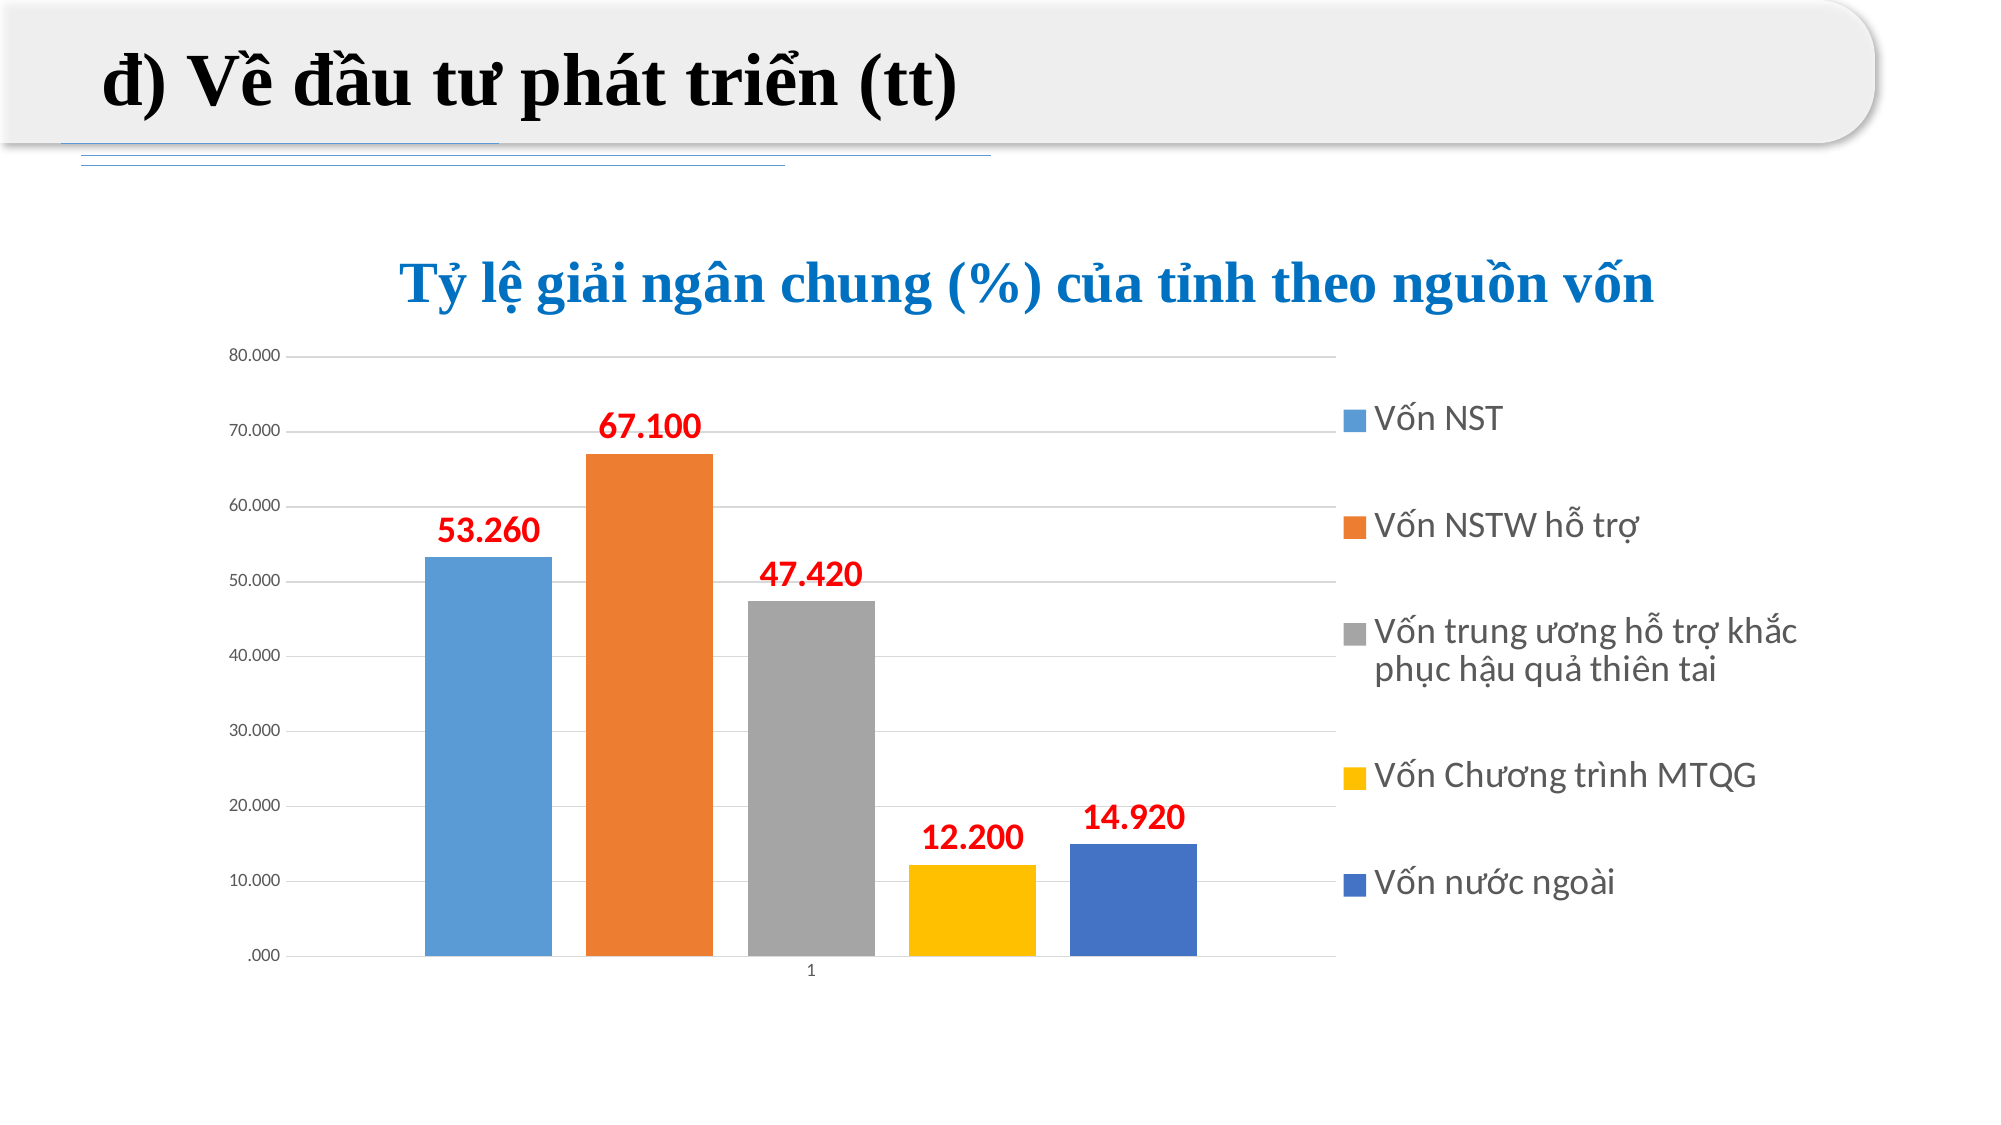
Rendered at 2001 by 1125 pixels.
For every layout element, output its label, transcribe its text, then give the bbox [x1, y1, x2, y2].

chart [195, 209, 1861, 997]
text_box [0, 0, 1864, 145]
text_box đ) Về đầu tư phát triển (tt) [86, 22, 1895, 128]
